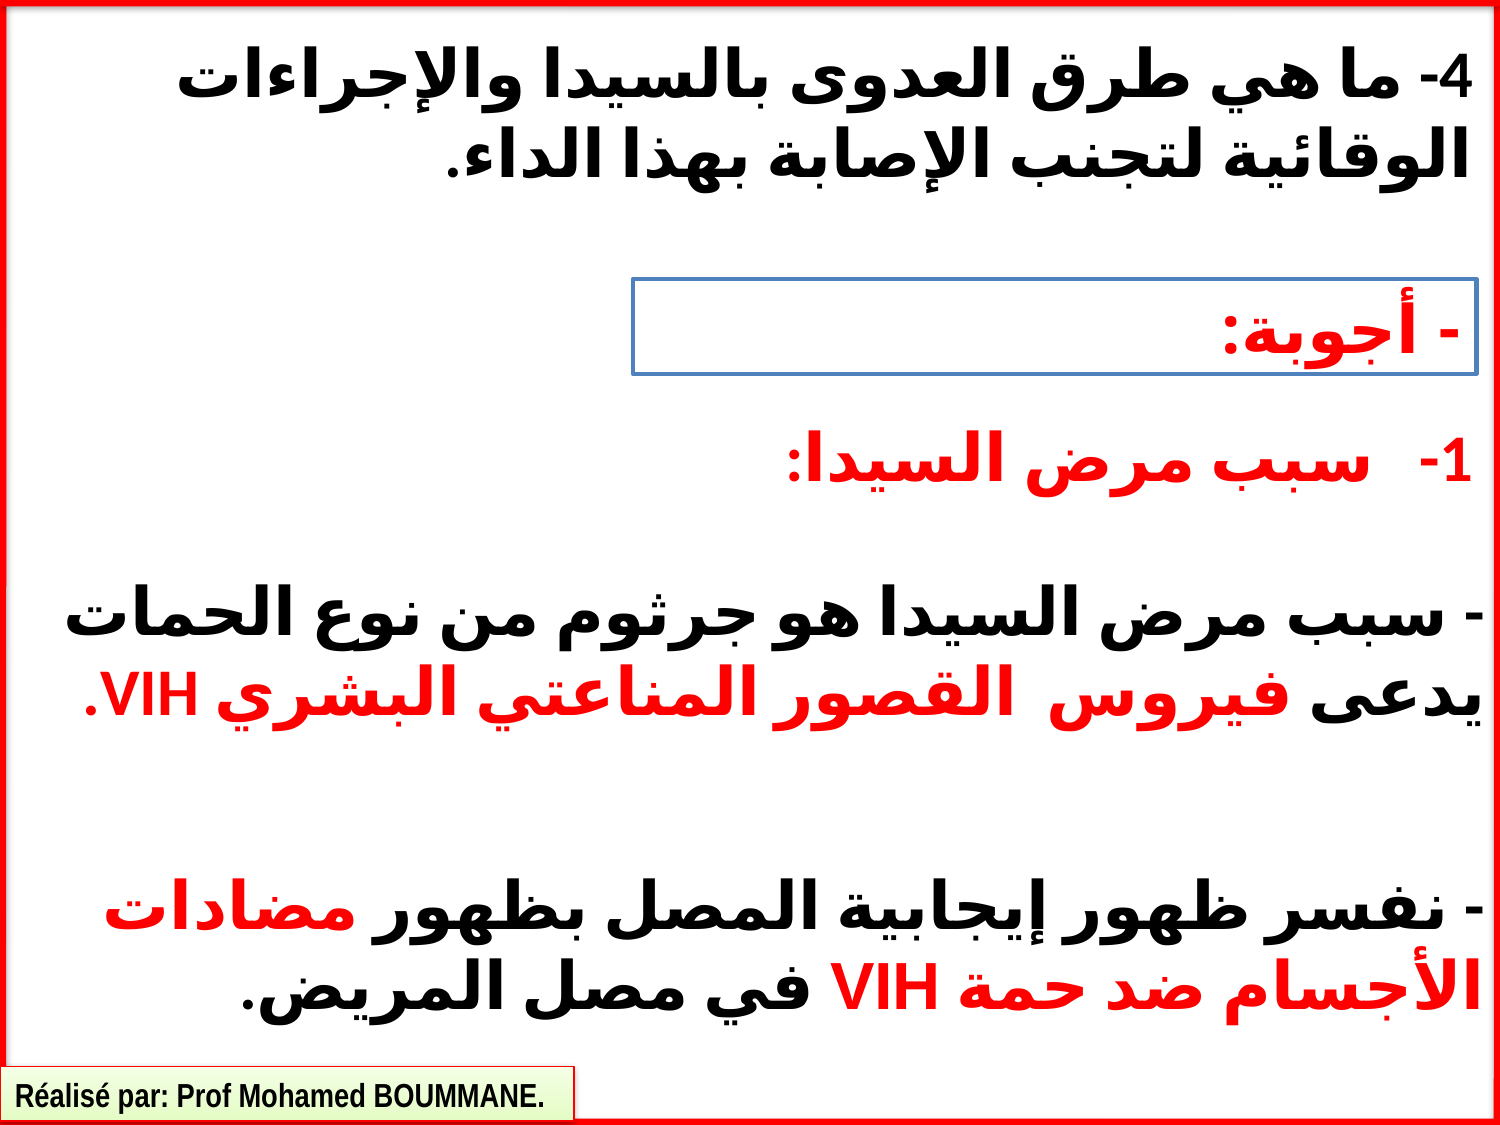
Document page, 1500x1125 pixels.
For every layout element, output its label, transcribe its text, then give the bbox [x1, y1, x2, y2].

text_box 1- سبب مرض السيدا: [0, 407, 1489, 503]
text_box - أجوبة: [631, 277, 1479, 376]
text_box - سبب مرض السيدا هو جرثوم من نوع الحمات يدعى فيروس القصور المناعتي البشري VIH. [0, 561, 1500, 737]
text_box Réalisé par: Prof Mohamed BOUMMANE. [0, 1066, 575, 1122]
text_box 4- ما هي طرق العدوى بالسيدا والإجراءات الوقائية لتجنب الإصابة بهذا الداء. [0, 23, 1489, 199]
text_box - نفسر ظهور إيجابية المصل بظهور مضادات الأجسام ضد حمة VIH في مصل المريض. [0, 853, 1500, 1032]
